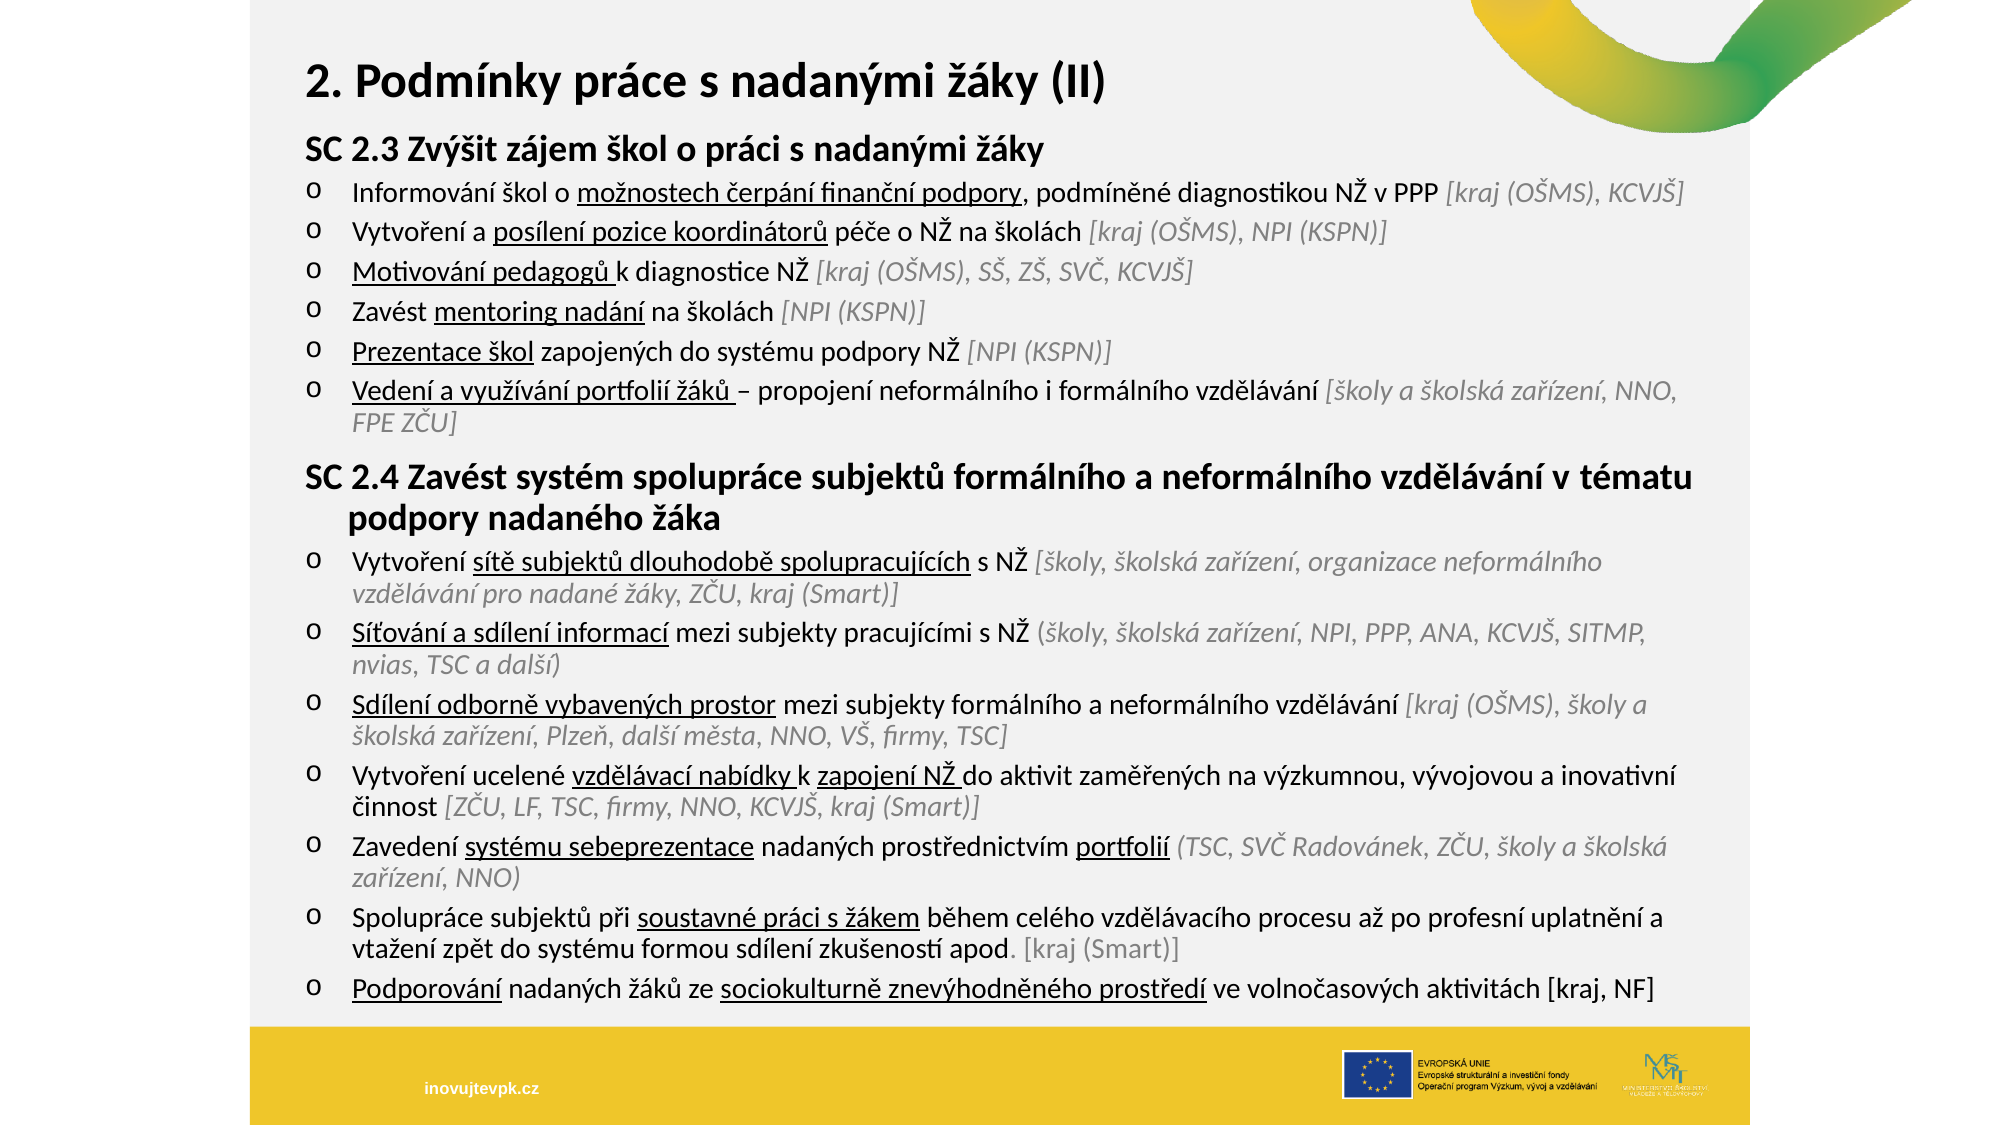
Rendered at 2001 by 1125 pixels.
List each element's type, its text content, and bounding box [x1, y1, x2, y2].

text_box inovujtevpk.cz [409, 1070, 574, 1106]
title 2. Podmínky práce s nadanými žáky (II) [290, 38, 1314, 116]
picture [1342, 1050, 1709, 1099]
text_box [248, 0, 1752, 1025]
picture [1320, 0, 2000, 222]
text_box SC 2.3 Zvýšit zájem škol o práci s nadanými žáky Informování škol o možnostech čerpání finanční podpory, podmíněné diagnostikou NŽ v PPP [kraj (OŠMS), KCVJŠ] Vytvoření a posílení pozice koordinátorů péče o NŽ na školách [kraj (OŠMS), NPI (KSPN)] Motivování pedagogů k diagnostice NŽ [kraj (OŠMS), SŠ, ZŠ, SVČ, KCVJŠ] Zavést mentoring nadání na školách [NPI (KSPN)] Prezentace škol zapojených do systému podpory NŽ [NPI (KSPN)] Vedení a využívání portfolií žáků – propojení neformálního i formálního vzdělávání [školy a školská zařízení, NNO, FPE ZČU] SC 2.4 Zavést systém spolupráce subjektů formálního a neformálního vzdělávání v tématu podpory nadaného žáka Vytvoření sítě subjektů dlouhodobě spolupracujících s NŽ [školy, školská zařízení, organizace neformálního vzdělávání pro nadané žáky, ZČU, kraj (Smart)] Síťování a sdílení informací mezi subjekty pracujícími s NŽ (školy, školská zařízení, NPI, PPP, ANA, KCVJŠ, SITMP, nvias, TSC a další) Sdílení odborně vybavených prostor mezi subjekty formálního a neformálního vzdělávání [kraj (OŠMS), školy a školská zařízení, Plzeň, další města, NNO, VŠ, firmy, TSC] Vytvoření ucelené vzdělávací nabídky k zapojení NŽ do aktivit zaměřených na výzkumnou, vývojovou a inovativní činnost [ZČU, LF, TSC, firmy, NNO, KCVJŠ, kraj (Smart)] Zavedení systému sebeprezentace nadaných prostřednictvím portfolií (TSC, SVČ Radovánek, ZČU, školy a školská zařízení, NNO) Spolupráce subjektů při soustavné práci s žákem během celého vzdělávacího procesu až po profesní uplatnění a vtažení zpět do systému formou sdílení zkušeností apod. [kraj (Smart)] Podporování nadaných žáků ze sociokulturně znevýhodněného prostředí ve volnočasových aktivitách [kraj, NF] [290, 116, 1709, 1022]
text_box [248, 1025, 1752, 1125]
